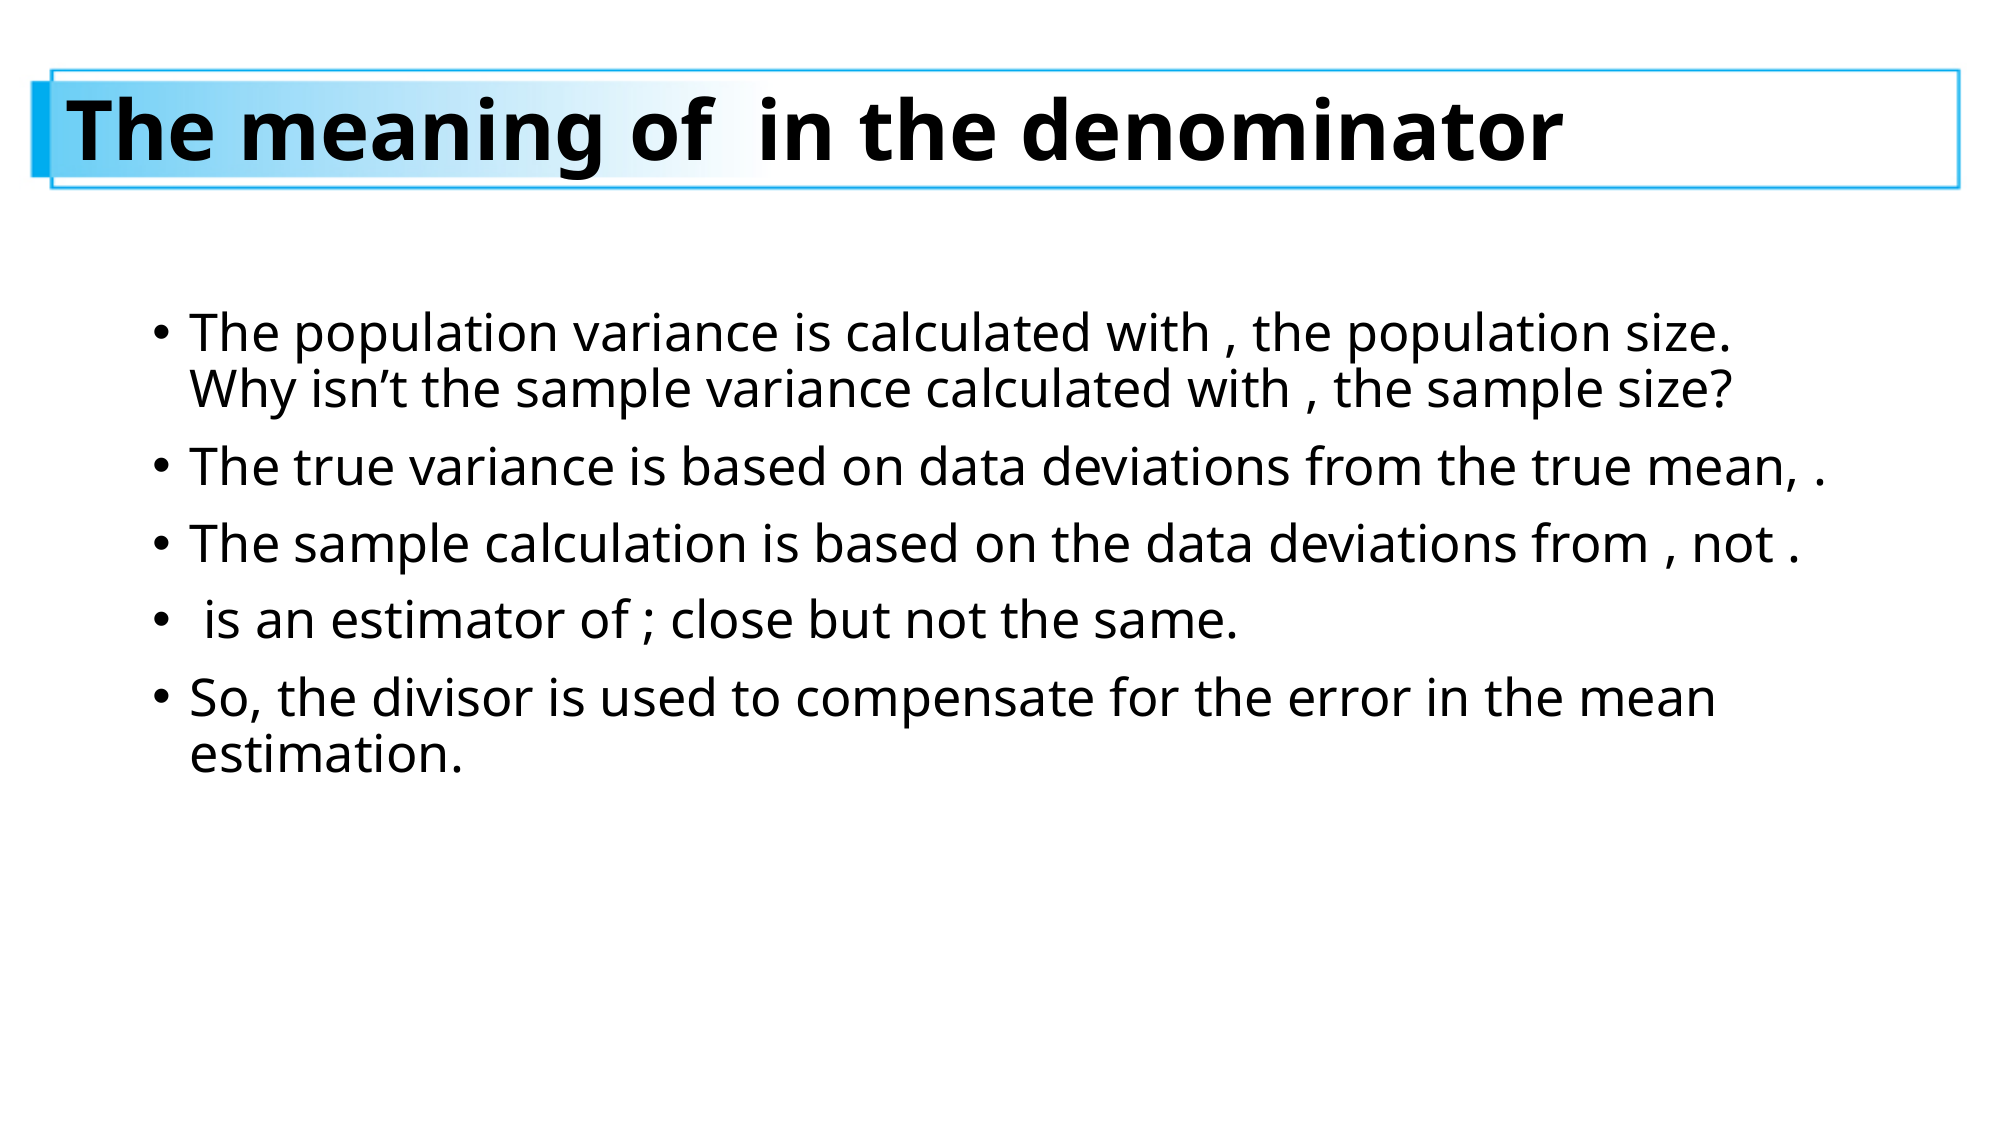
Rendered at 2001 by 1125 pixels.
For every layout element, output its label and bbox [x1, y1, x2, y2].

picture [19, 62, 1967, 200]
